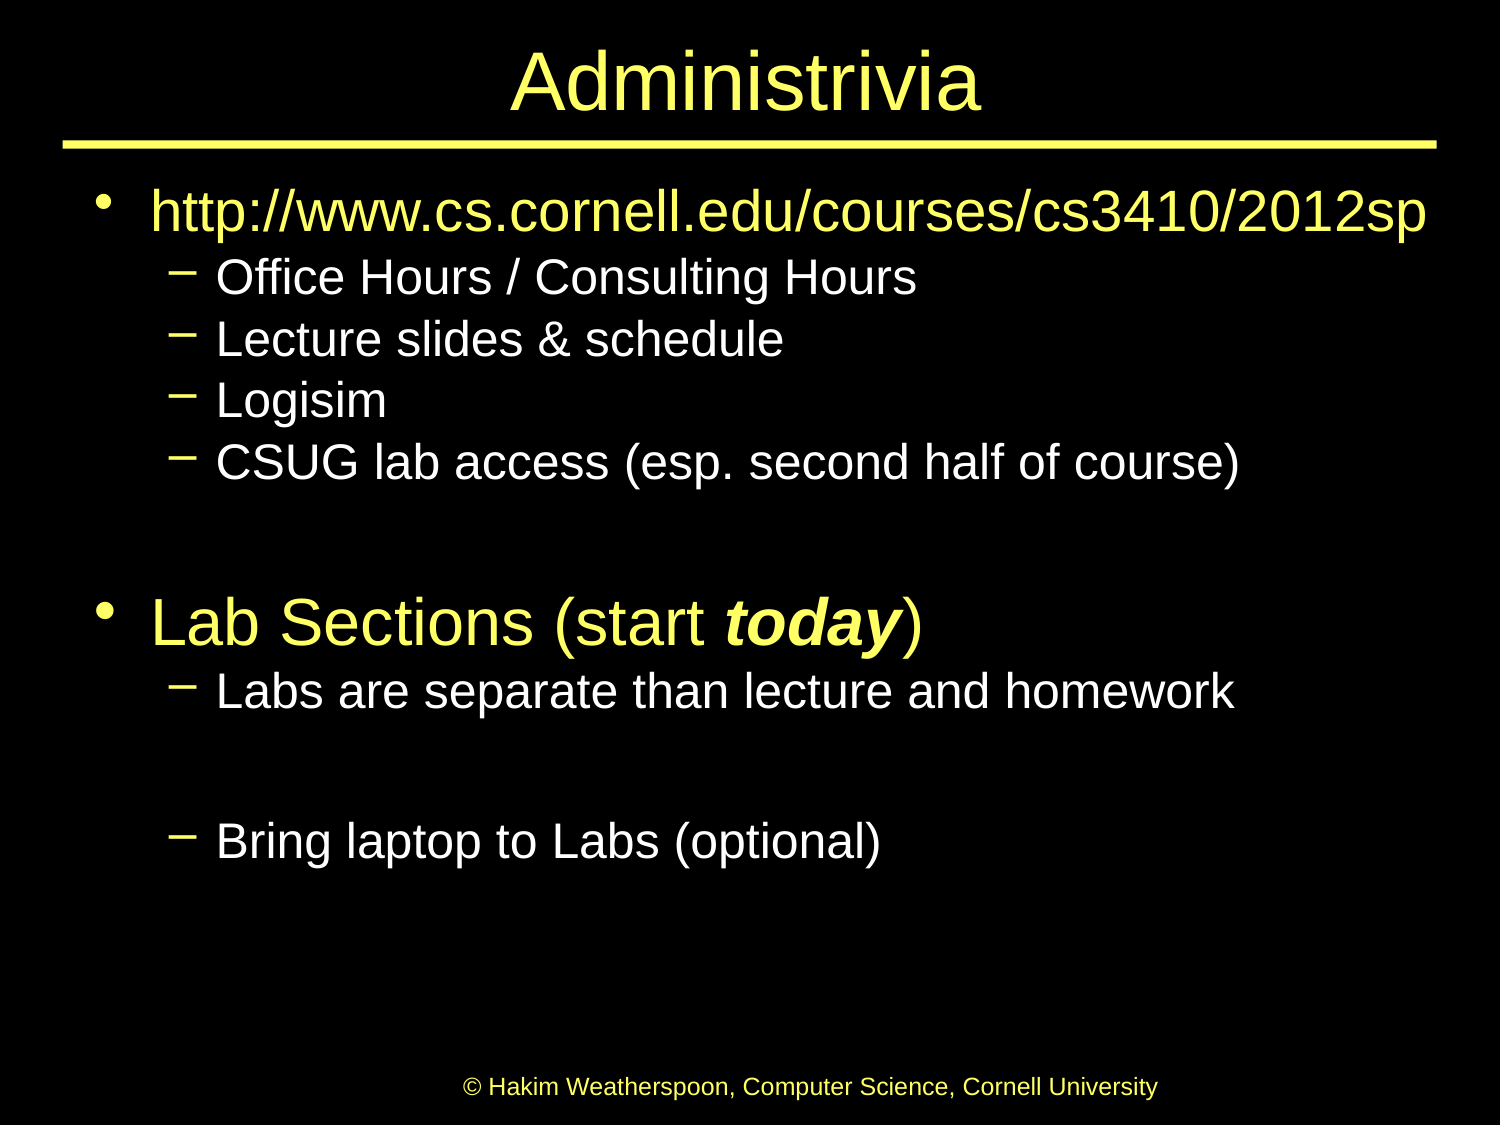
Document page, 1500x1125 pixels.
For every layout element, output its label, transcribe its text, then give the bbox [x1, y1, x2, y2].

list http://www.cs.cornell.edu/courses/cs3410/2012sp Office Hours / Consulting Hours Lecture slides & schedule Logisim CSUG lab access (esp. second half of course) Lab Sections (start today) Labs are separate than lecture and homework Bring laptop to Labs (optional) [78, 165, 1470, 1125]
title Administrivia [108, 20, 1384, 135]
